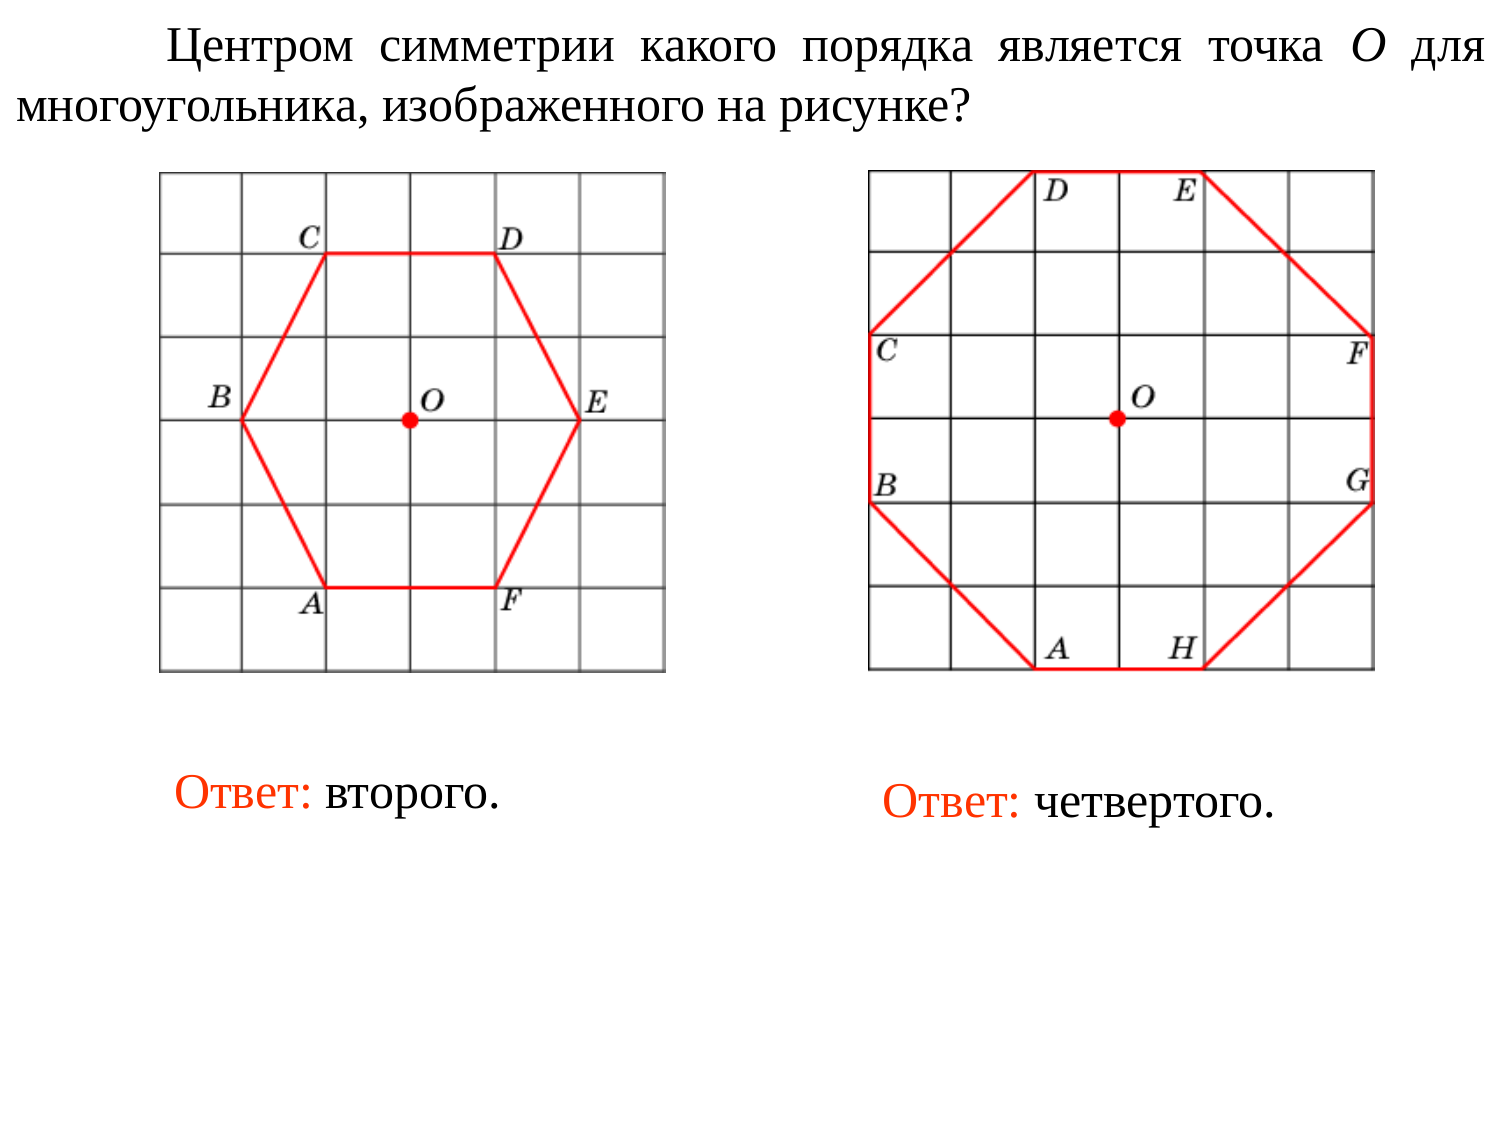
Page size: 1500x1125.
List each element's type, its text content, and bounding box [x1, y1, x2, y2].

text_box Центром симметрии какого порядка является точка O для многоугольника, изображенного на рисунке? [1, 4, 1500, 139]
picture [159, 172, 667, 673]
picture [867, 170, 1375, 673]
text_box Ответ: четвертого. [868, 759, 1342, 835]
text_box Ответ: второго. [159, 751, 539, 827]
